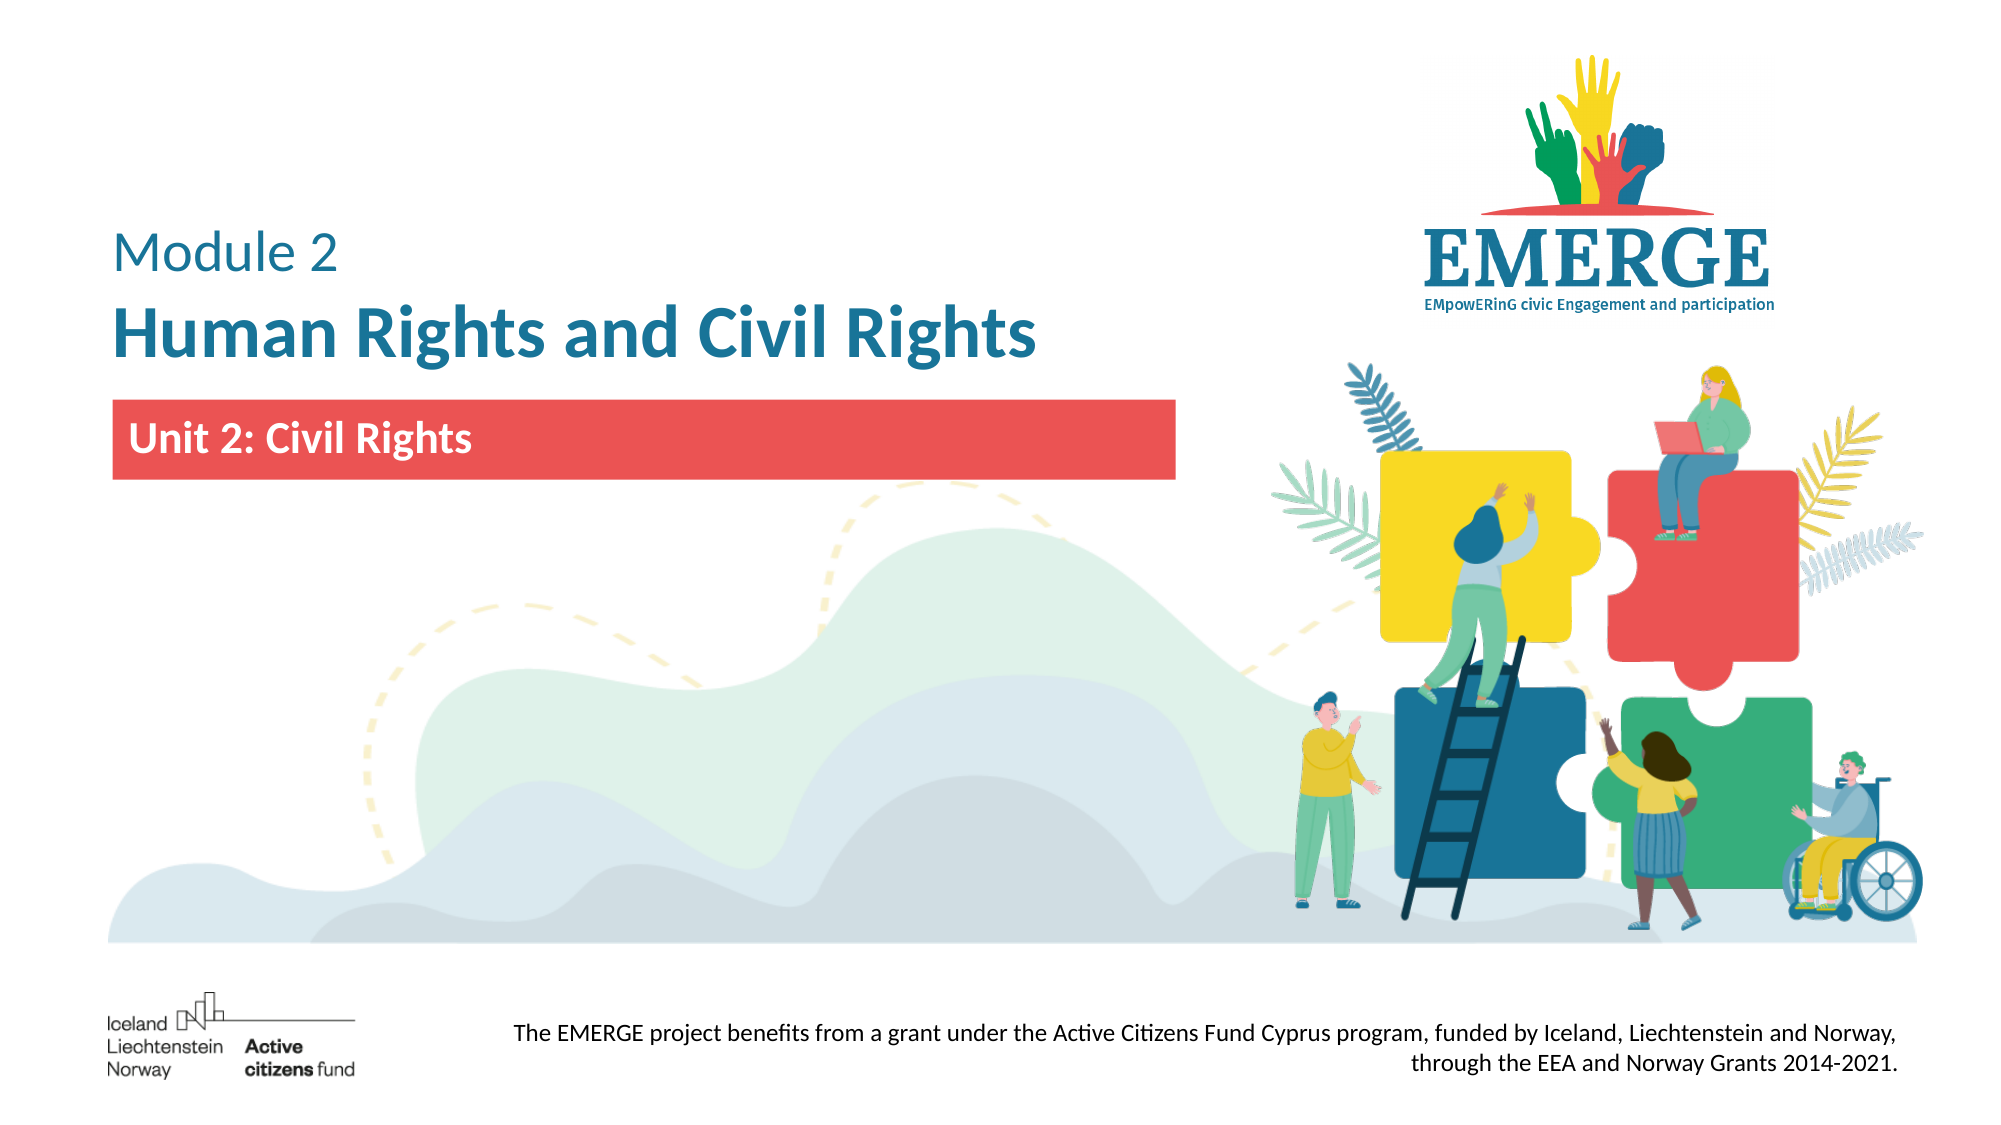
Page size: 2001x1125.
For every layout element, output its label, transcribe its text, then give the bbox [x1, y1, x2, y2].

title Module 2 Human Rights and Civil Rights [112, 213, 1198, 376]
picture [108, 55, 1924, 944]
picture [108, 992, 356, 1080]
subtitle Unit 2: Civil Rights [128, 414, 1008, 469]
text_box [112, 399, 1176, 480]
